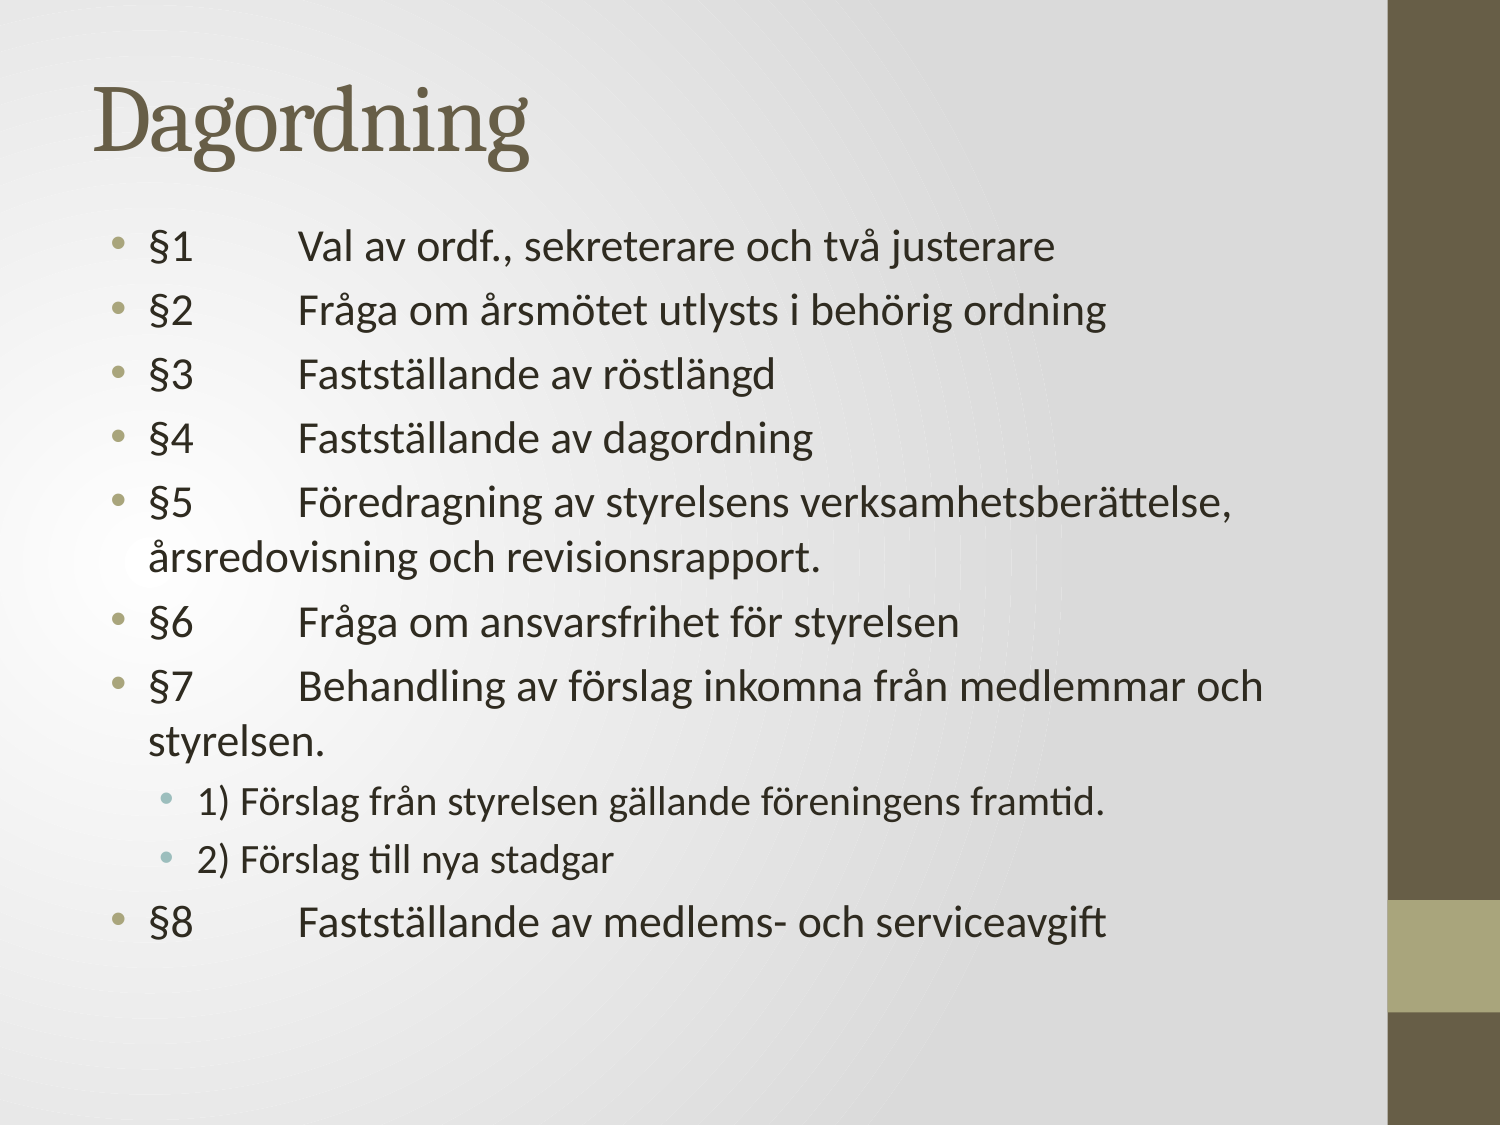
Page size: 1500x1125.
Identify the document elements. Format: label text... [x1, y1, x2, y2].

list §1 Val av ordf., sekreterare och två justerare §2 Fråga om årsmötet utlysts i behörig ordning §3 Fastställande av röstlängd §4 Fastställande av dagordning §5 Föredragning av styrelsens verksamhetsberättelse, årsredovisning och revisionsrapport. §6 Fråga om ansvarsfrihet för styrelsen §7 Behandling av förslag inkomna från medlemmar och styrelsen. 1) Förslag från styrelsen gällande föreningens framtid. 2) Förslag till nya stadgar §8 Fastställande av medlems- och serviceavgift [76, 208, 1327, 996]
title Dagordning [76, 19, 1327, 207]
